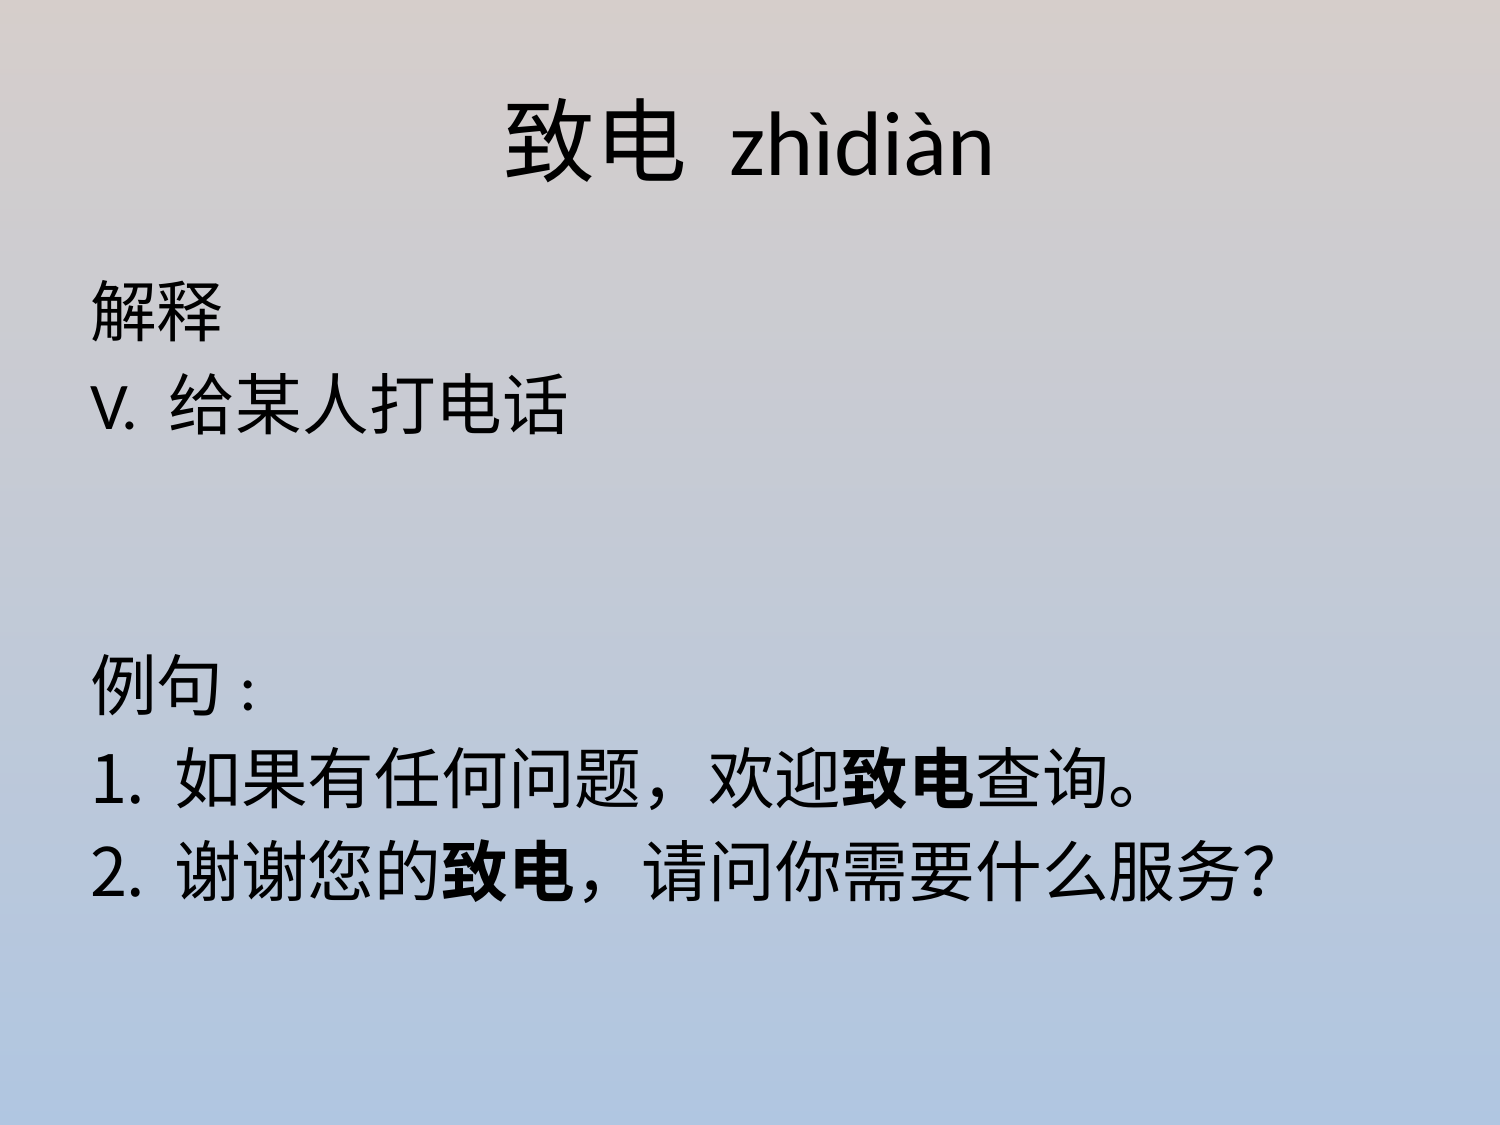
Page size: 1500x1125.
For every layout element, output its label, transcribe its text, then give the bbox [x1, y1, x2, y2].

list 解释 V. 给某人打电话 例句: 如果有任何问题，欢迎致电查询。 谢谢您的致电，请问你需要什么服务？ [75, 262, 1425, 1005]
title 致电 zhìdiàn [75, 45, 1425, 233]
